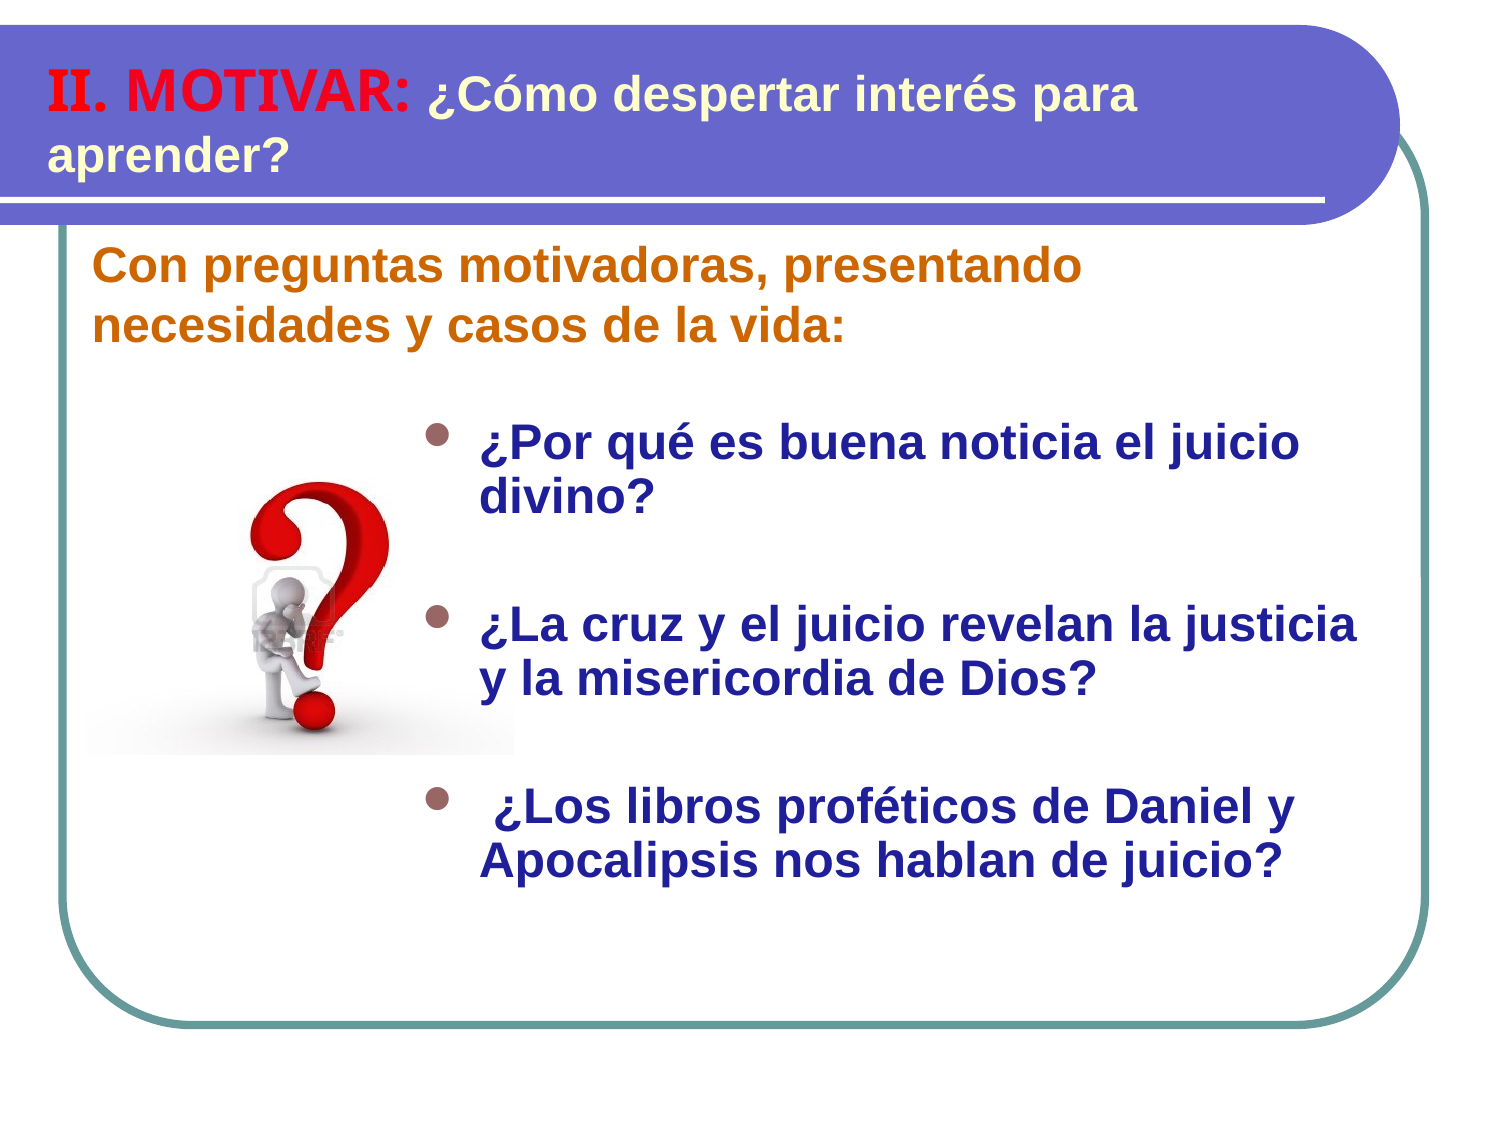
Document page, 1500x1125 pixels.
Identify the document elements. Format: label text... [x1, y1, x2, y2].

picture [84, 461, 514, 755]
list ¿Por qué es buena noticia el juicio divino? ¿La cruz y el juicio revelan la justicia y la misericordia de Dios? ¿Los libros proféticos de Daniel y Apocalipsis nos hablan de juicio? [407, 408, 1377, 988]
title II. MOTIVAR: ¿Cómo despertar interés para aprender? [31, 42, 1348, 193]
text_box Con preguntas motivadoras, presentando necesidades y casos de la vida: [76, 225, 1326, 360]
